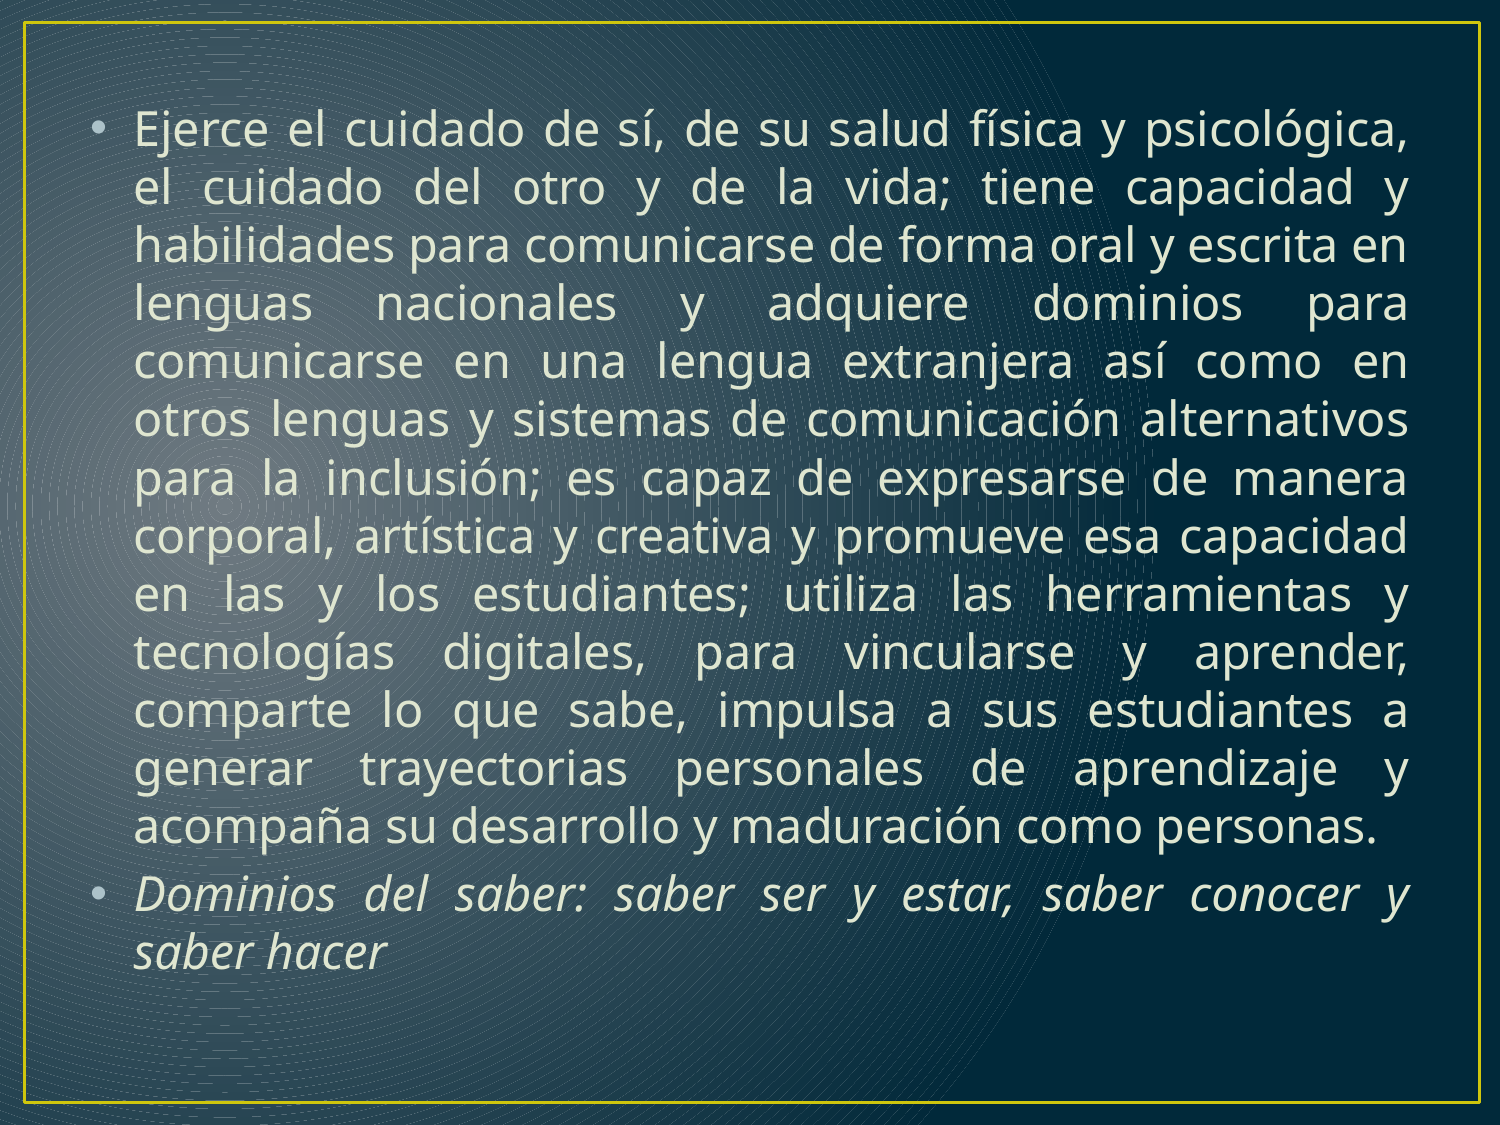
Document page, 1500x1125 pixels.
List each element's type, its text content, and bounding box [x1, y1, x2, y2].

list Ejerce el cuidado de sí, de su salud física y psicológica, el cuidado del otro y de la vida; tiene capacidad y habilidades para comunicarse de forma oral y escrita en lenguas nacionales y adquiere dominios para comunicarse en una lengua extranjera así como en otros lenguas y sistemas de comunicación alternativos para la inclusión; es capaz de expresarse de manera corporal, artística y creativa y promueve esa capacidad en las y los estudiantes; utiliza las herramientas y tecnologías digitales, para vincularse y aprender, comparte lo que sabe, impulsa a sus estudiantes a generar trayectorias personales de aprendizaje y acompaña su desarrollo y maduración como personas. Dominios del saber: saber ser y estar, saber conocer y saber hacer [75, 90, 1425, 1005]
